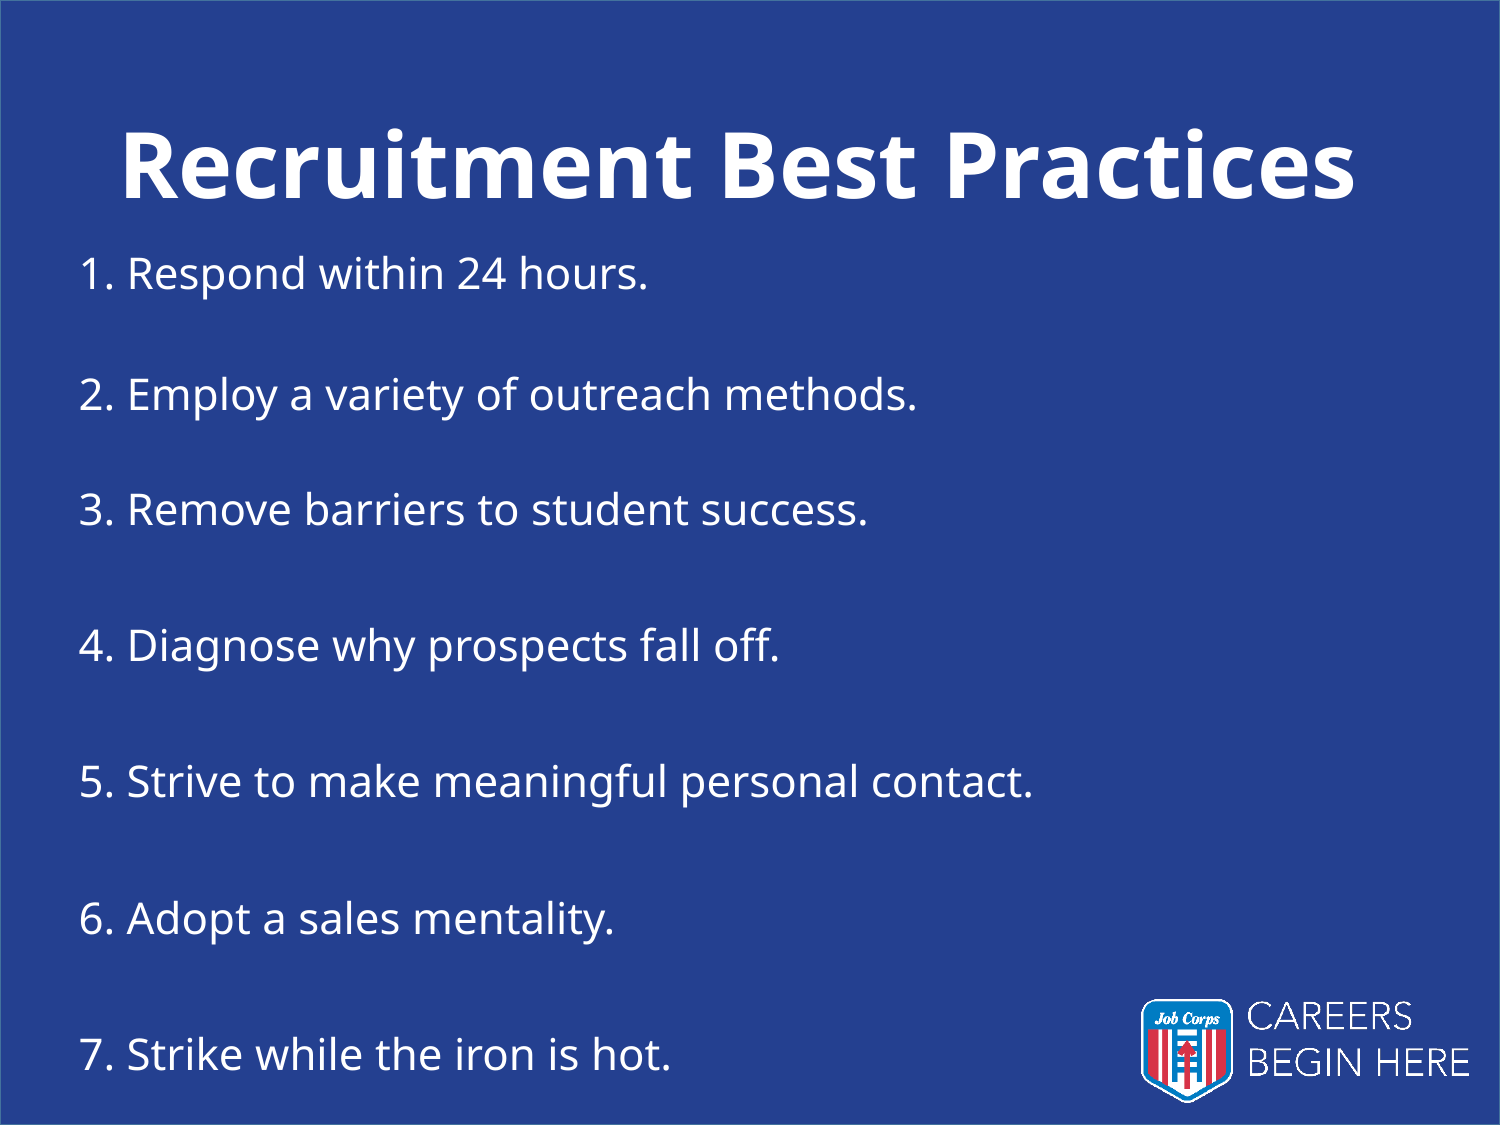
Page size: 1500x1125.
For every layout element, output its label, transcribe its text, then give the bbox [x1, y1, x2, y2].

picture [1439, 999, 1469, 1103]
title Recruitment Best Practices [103, 59, 1397, 244]
list 1. Respond within 24 hours. 2. Employ a variety of outreach methods. 3. Remove barriers to student success. 4. Diagnose why prospects fall off. 5. Strive to make meaningful personal contact. 6. Adopt a sales mentality. 7. Strike while the iron is hot. [63, 244, 1439, 1111]
